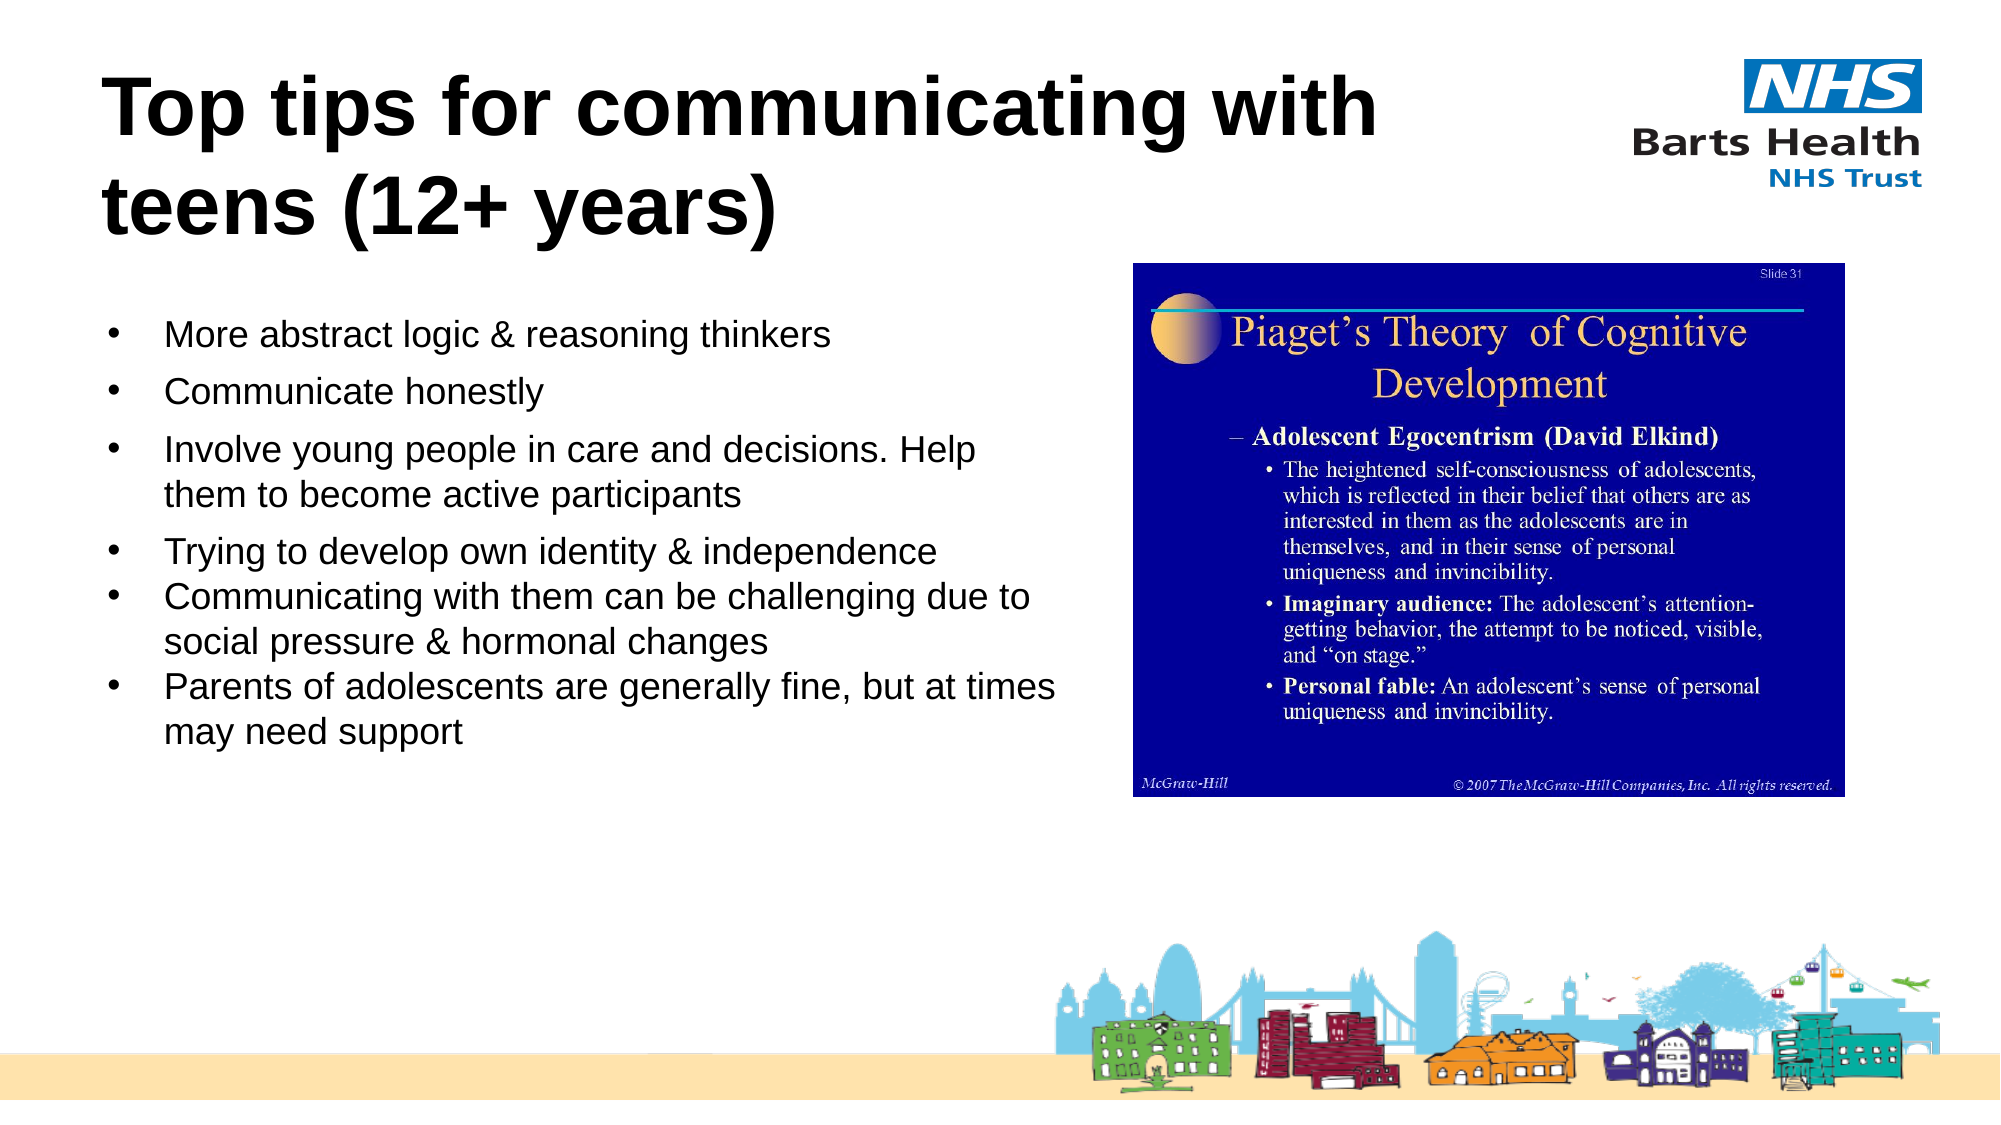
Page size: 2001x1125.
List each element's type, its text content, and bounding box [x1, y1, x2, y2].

picture [0, 898, 2000, 1125]
text_box More abstract logic & reasoning thinkers Communicate honestly Involve young people in care and decisions. Help them to become active participants Trying to develop own identity & independence Communicating with them can be challenging due to social pressure & hormonal changes Parents of adolescents are generally fine, but at times may need support [107, 309, 1060, 865]
picture [1634, 59, 1922, 187]
picture [1132, 263, 1845, 797]
title Top tips for communicating with teens (12+ years) [101, 51, 1394, 254]
